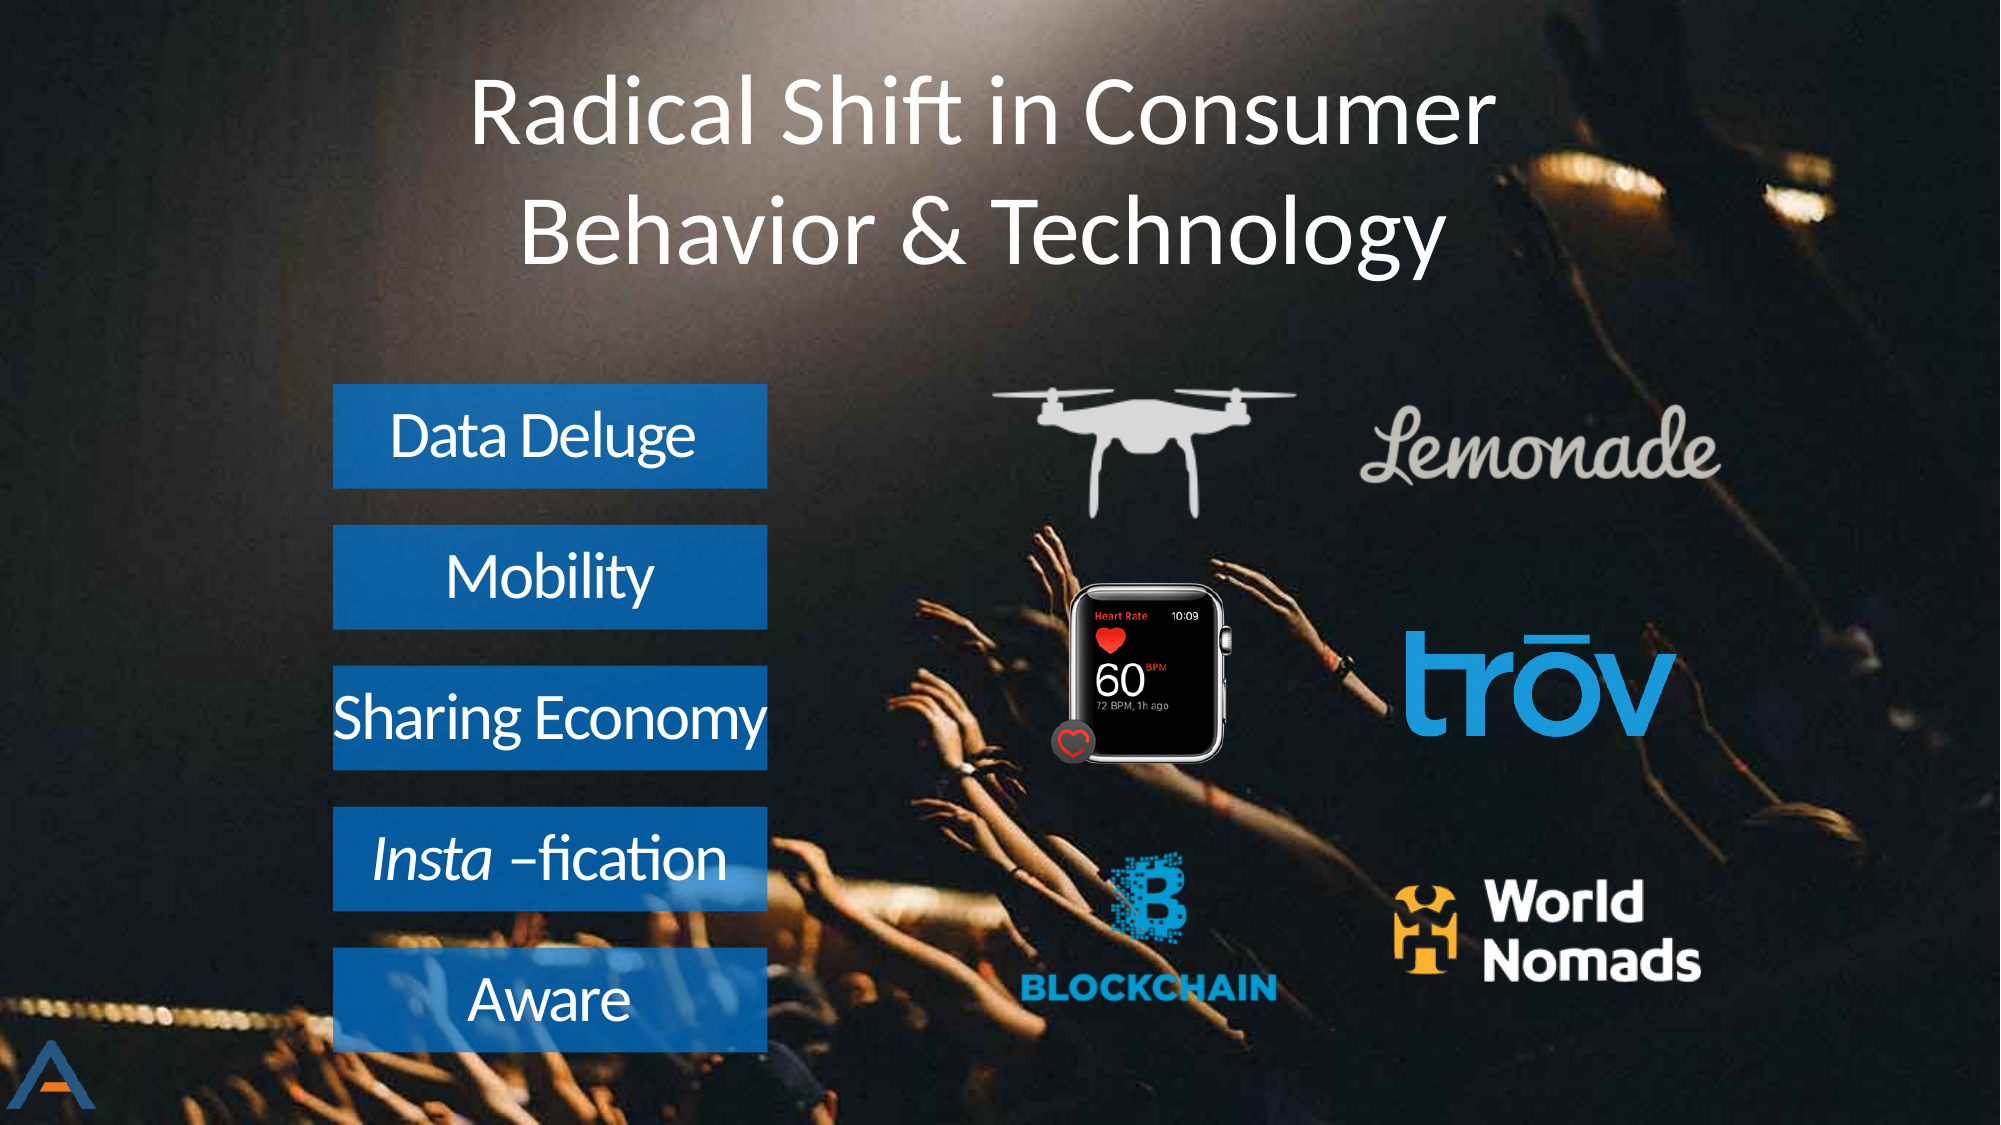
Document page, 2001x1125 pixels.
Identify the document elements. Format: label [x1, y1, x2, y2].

text_box [332, 947, 768, 1053]
text_box [332, 383, 768, 489]
text_box [332, 806, 768, 912]
picture [0, 0, 2000, 1125]
text_box [332, 524, 768, 630]
text_box [312, 665, 789, 771]
